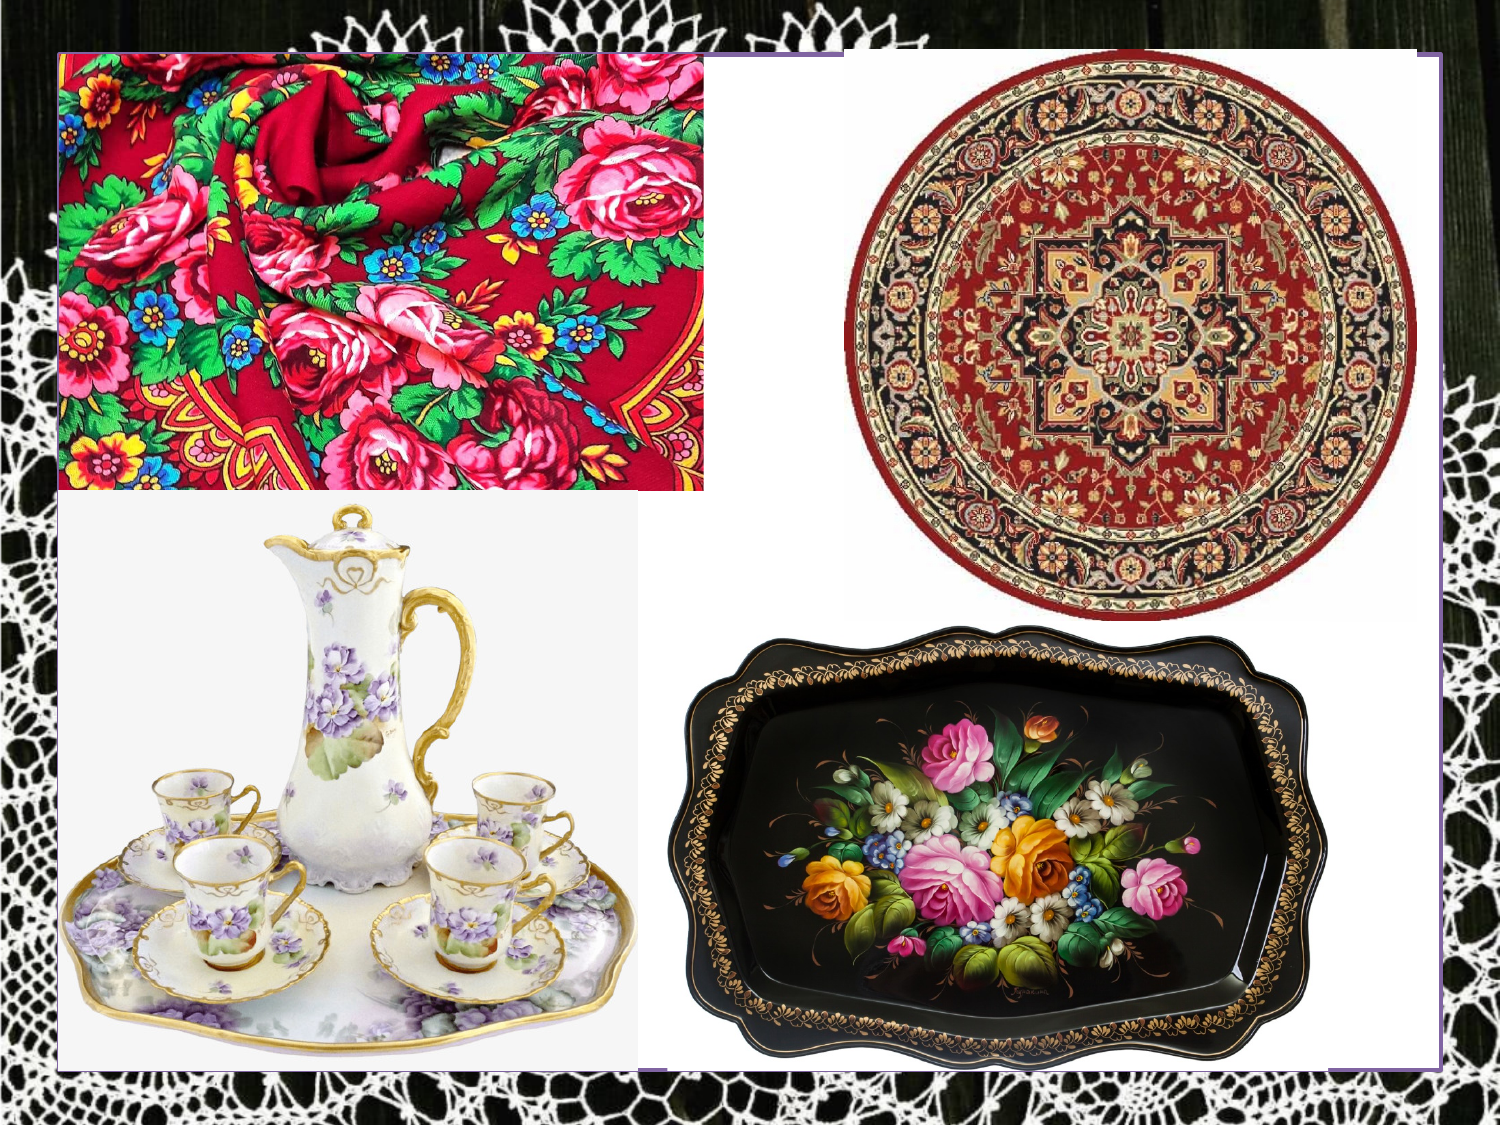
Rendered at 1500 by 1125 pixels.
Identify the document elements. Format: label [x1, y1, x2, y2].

text_box [1332, 52, 1443, 1072]
picture [2, 0, 1498, 1125]
